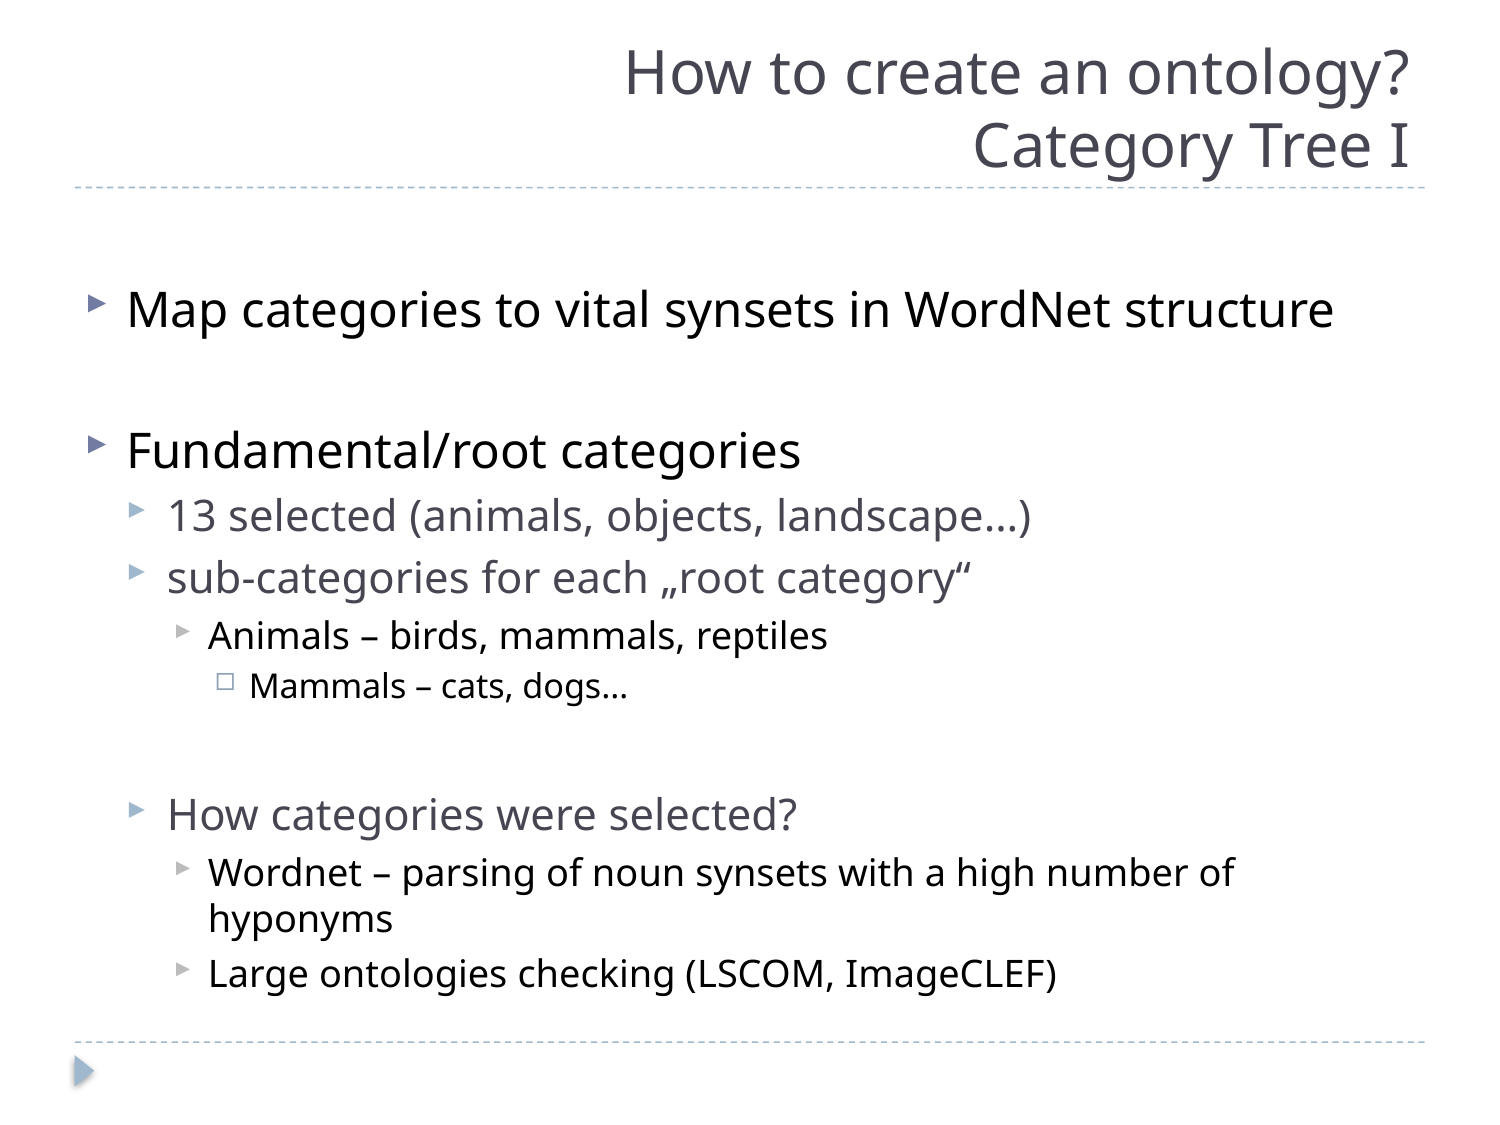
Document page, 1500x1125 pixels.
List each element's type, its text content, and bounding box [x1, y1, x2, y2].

list Map categories to vital synsets in WordNet structure Fundamental/root categories 13 selected (animals, objects, landscape…) sub-categories for each „root category“ Animals – birds, mammals, reptiles Mammals – cats, dogs… How categories were selected? Wordnet – parsing of noun synsets with a high number of hyponyms Large ontologies checking (LSCOM, ImageCLEF) [70, 200, 1421, 1010]
title How to create an ontology? Category Tree I [75, 24, 1425, 188]
